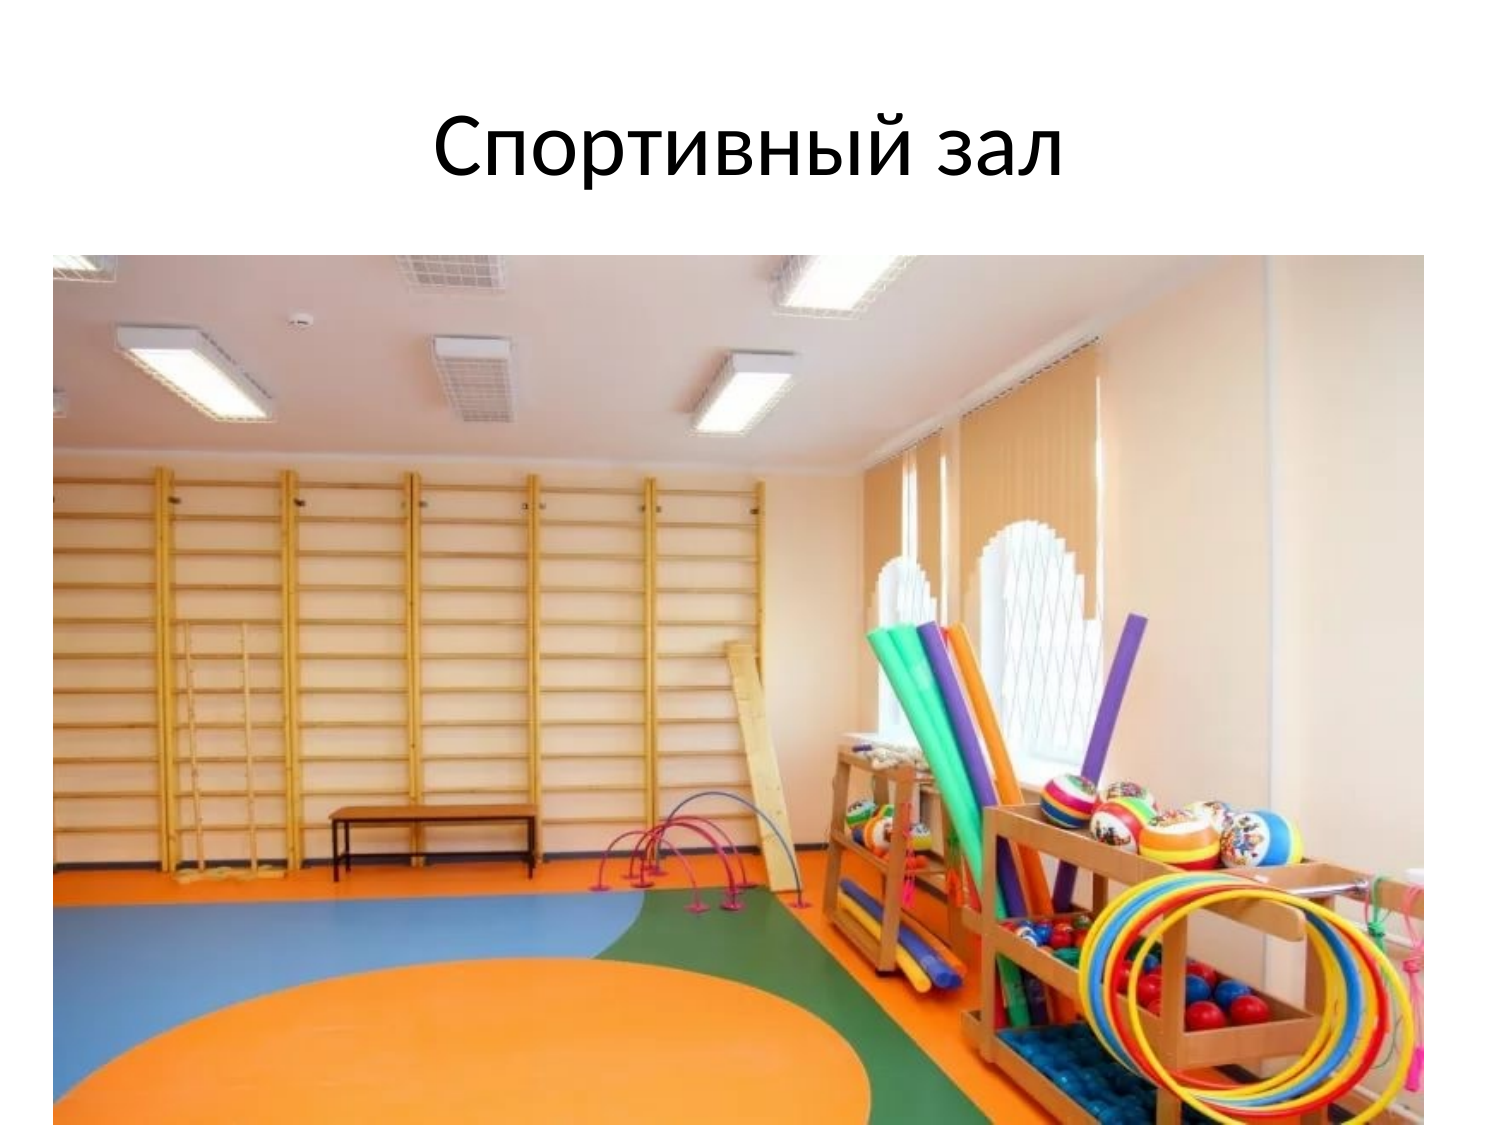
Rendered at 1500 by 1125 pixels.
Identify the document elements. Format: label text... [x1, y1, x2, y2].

title Спортивный зал [75, 45, 1425, 233]
picture [52, 255, 1424, 1125]
